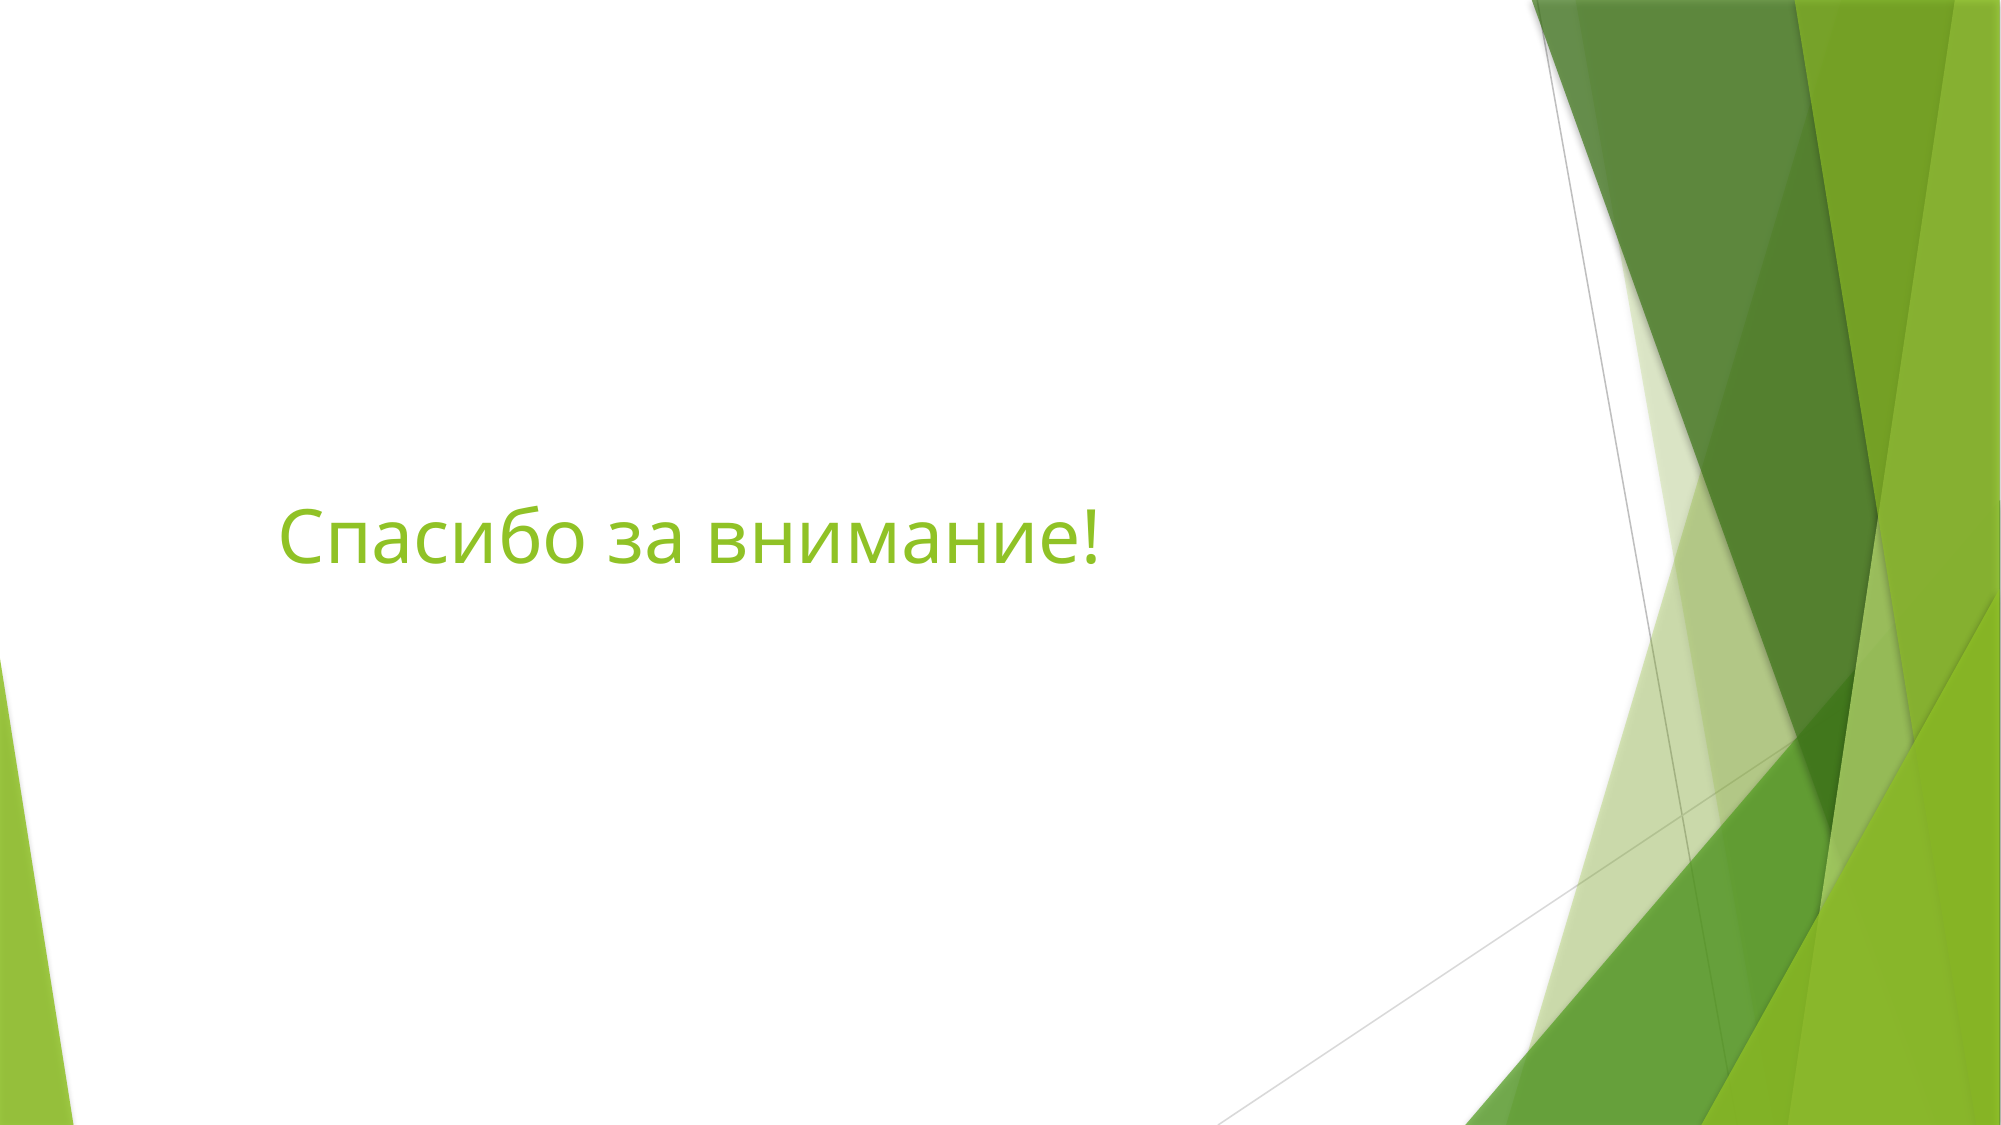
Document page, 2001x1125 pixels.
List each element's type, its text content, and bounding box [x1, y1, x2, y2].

title Спасибо за внимание! [262, 481, 1673, 699]
